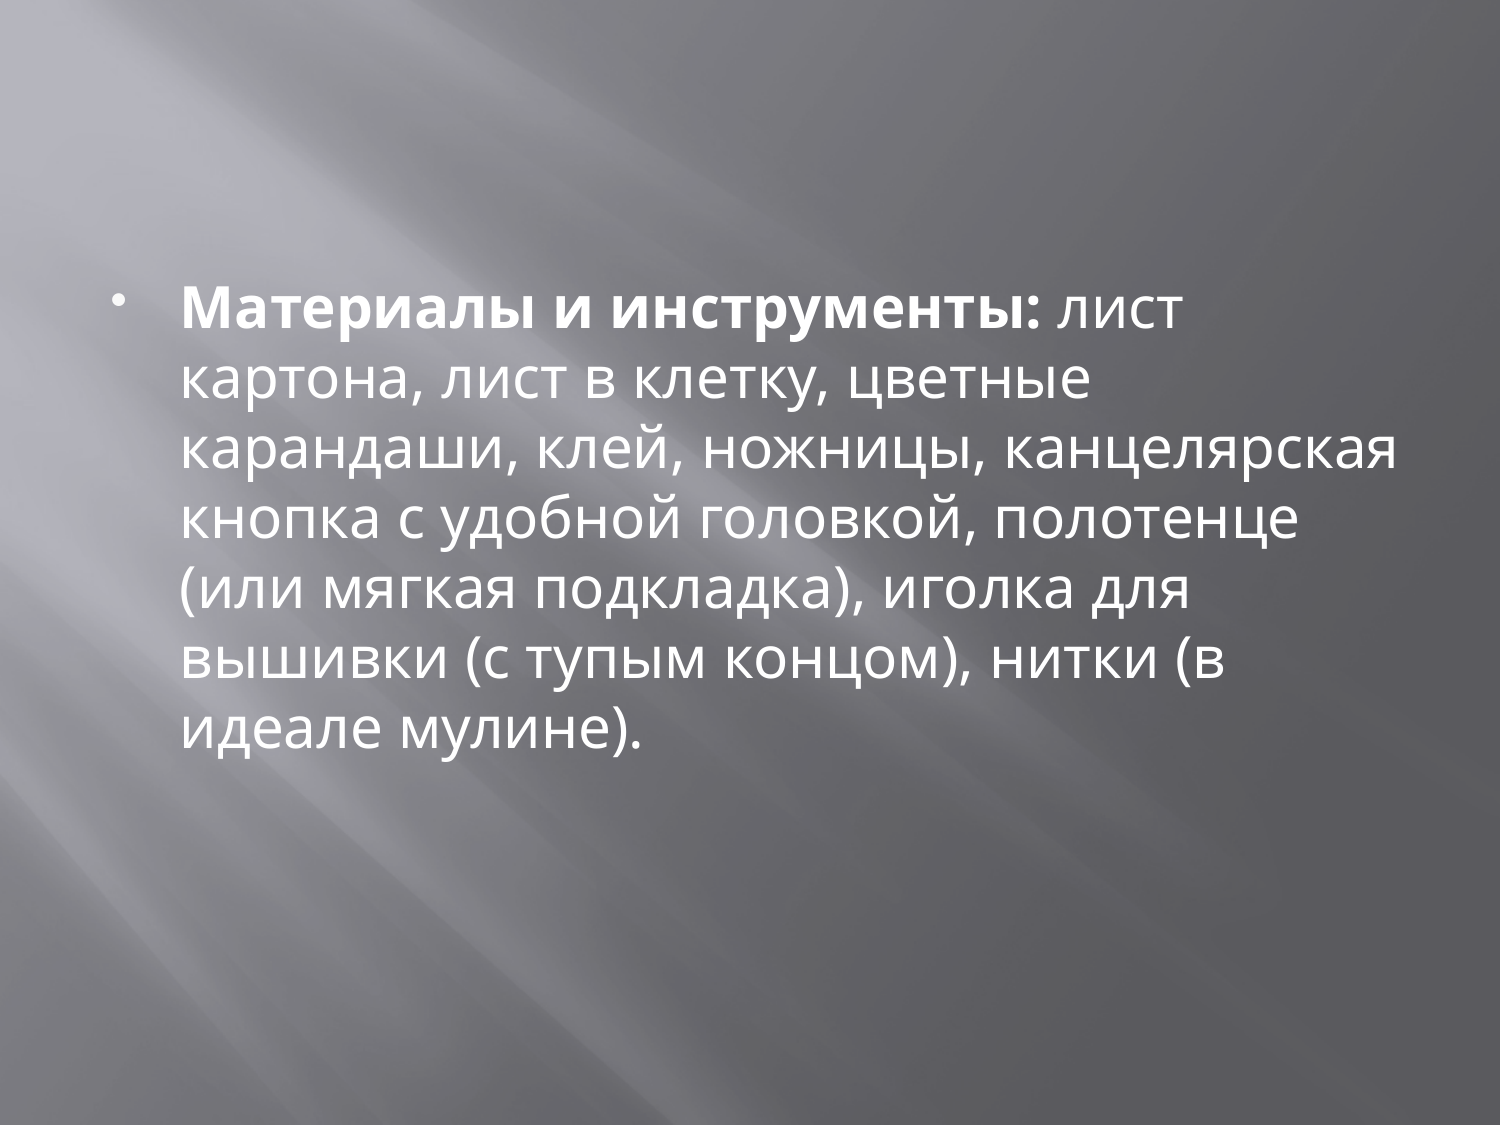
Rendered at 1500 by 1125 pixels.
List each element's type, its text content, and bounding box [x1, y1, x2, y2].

list Материалы и инструменты: лист картона, лист в клетку, цветные карандаши, клей, ножницы, канцелярская кнопка с удобной головкой, полотенце (или мягкая подкладка), иголка для вышивки (с тупым концом), нитки (в идеале мулине). [75, 262, 1425, 1035]
